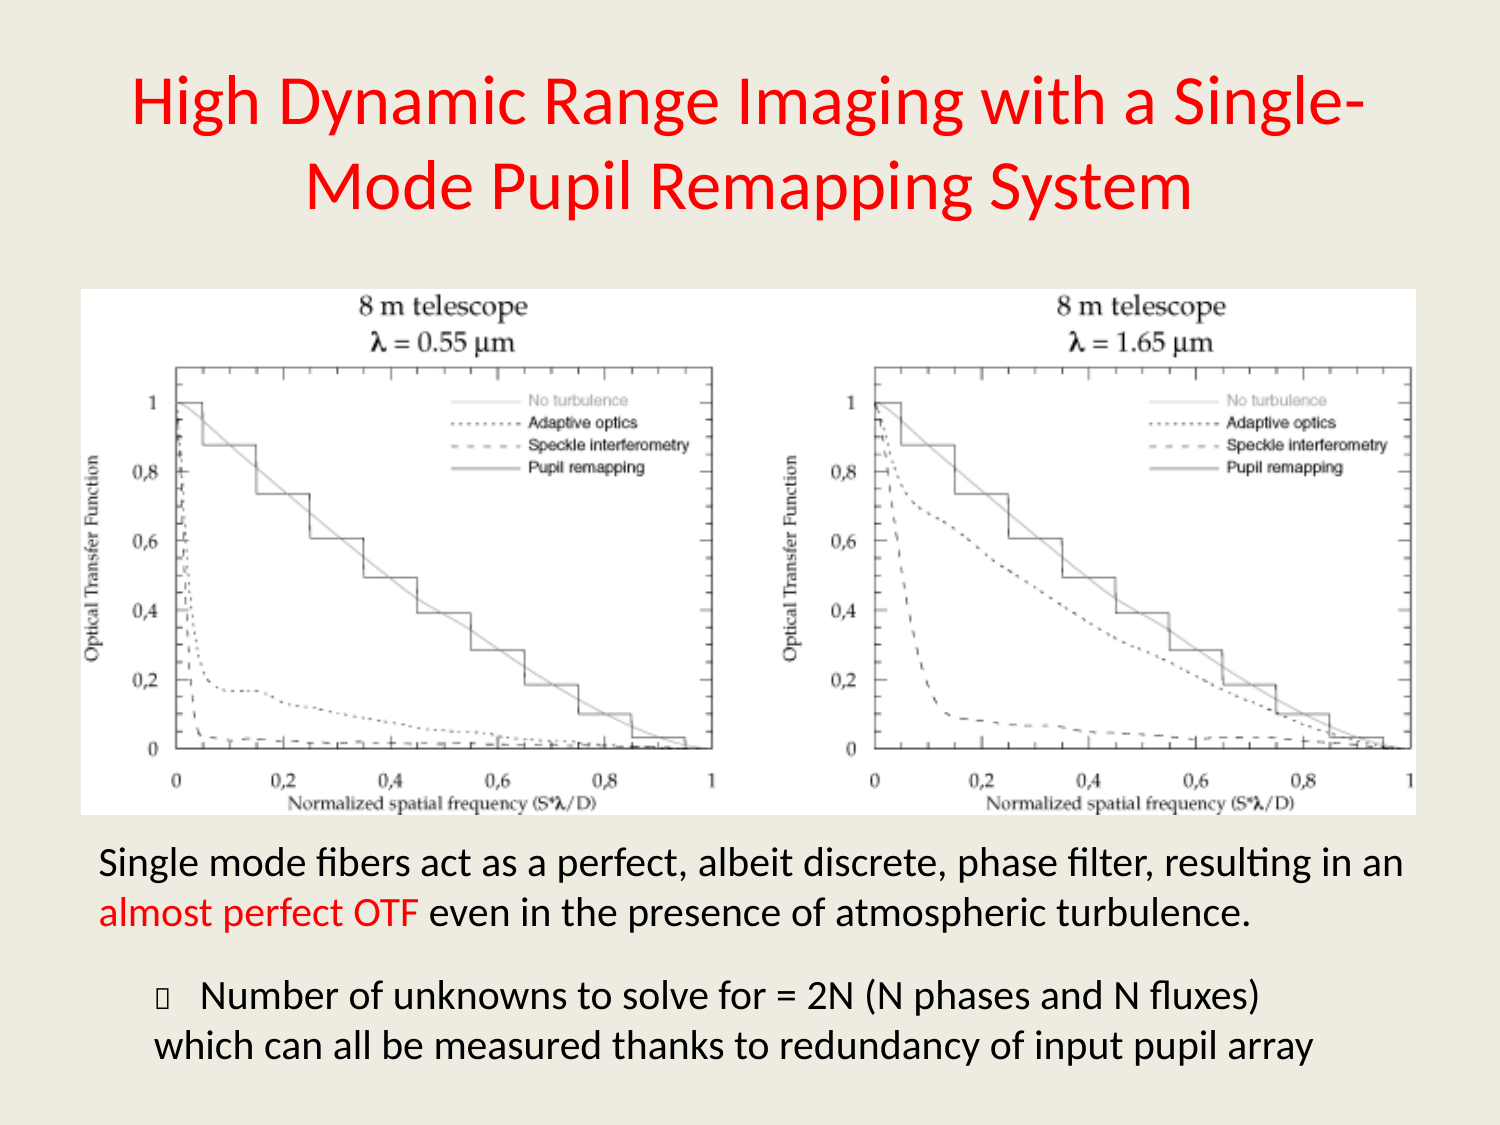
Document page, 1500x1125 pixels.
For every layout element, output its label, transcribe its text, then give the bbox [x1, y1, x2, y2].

text_box Single mode fibers act as a perfect, albeit discrete, phase filter, resulting in an almost perfect OTF even in the presence of atmospheric turbulence. [83, 827, 1421, 942]
title High Dynamic Range Imaging with a Single-Mode Pupil Remapping System [75, 45, 1425, 233]
picture [80, 289, 1416, 815]
text_box  Number of unknowns to solve for = 2N (N phases and N fluxes) which can all be measured thanks to redundancy of input pupil array [139, 960, 1340, 1076]
